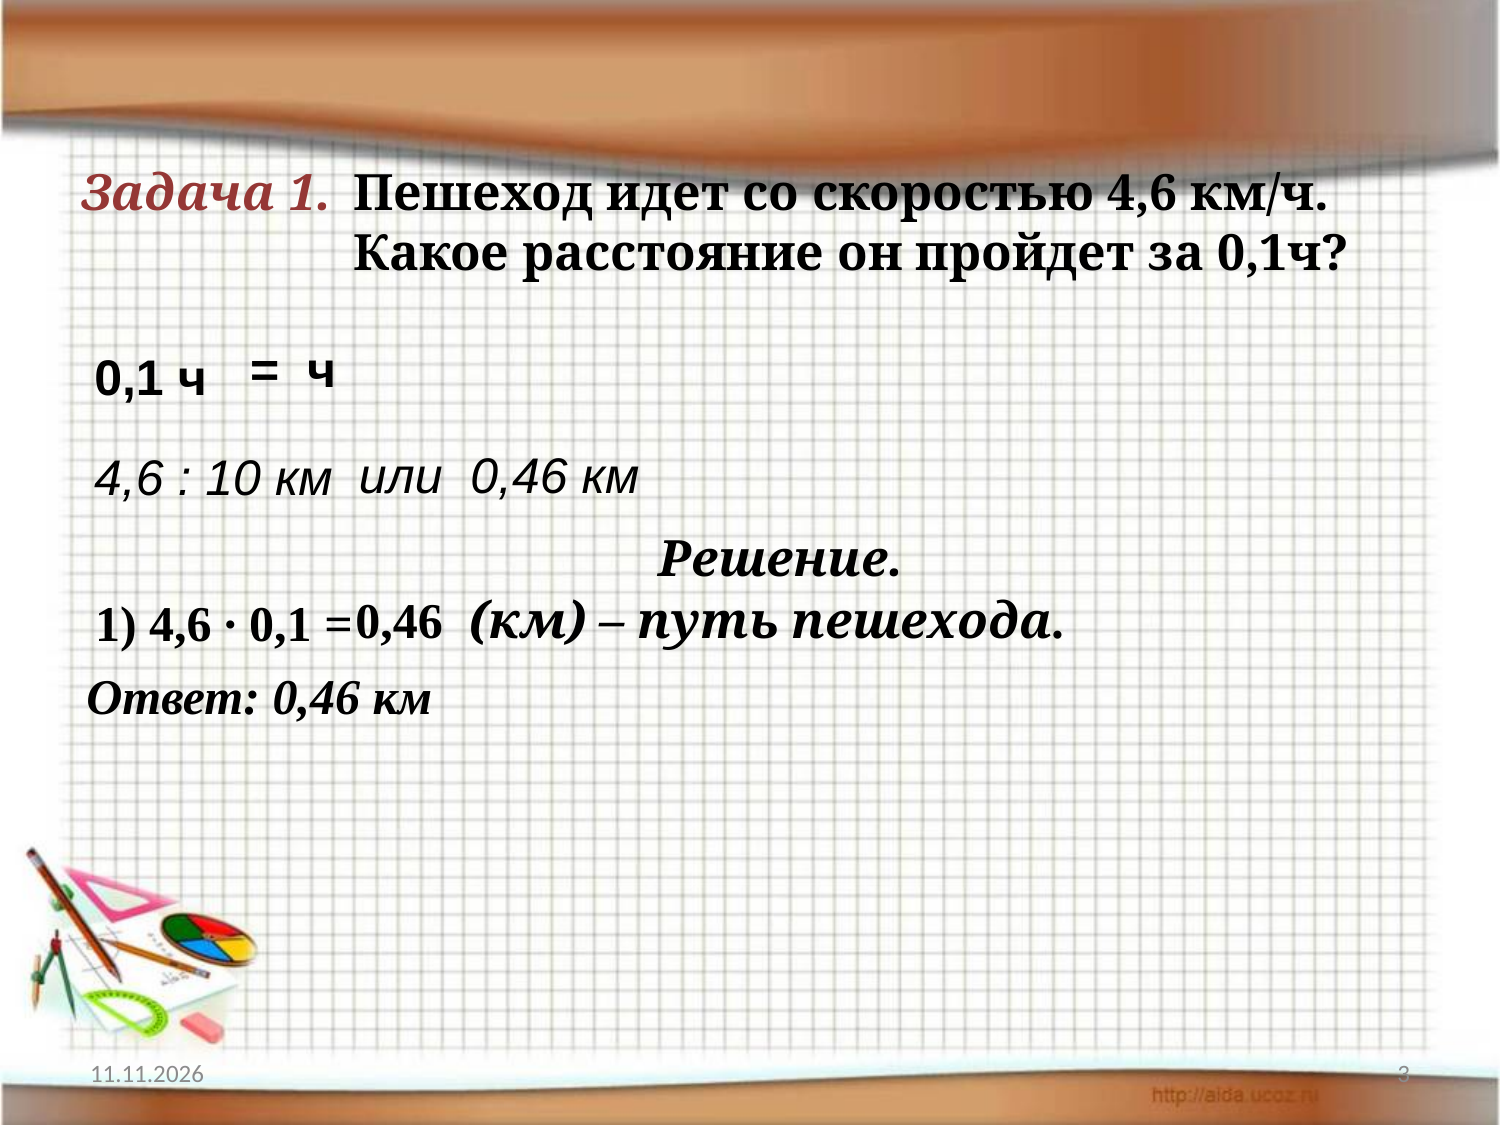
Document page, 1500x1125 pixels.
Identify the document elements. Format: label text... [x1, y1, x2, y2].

text_box Пешеход идет со скоростью 4,6 км/ч. Какое расстояние он пройдет за 0,1ч? [338, 153, 1365, 288]
text_box Решение. [643, 519, 919, 580]
text_box 4,6 : 10 км [79, 438, 348, 514]
text_box Ответ: 0,46 км [71, 656, 448, 732]
slide_number 3 [1074, 1042, 1425, 1103]
text_box Задача 1. [66, 153, 338, 228]
text_box или 0,46 км [344, 435, 655, 511]
picture [0, 0, 1500, 1125]
text_box (км) – путь пешехода. [454, 580, 1081, 656]
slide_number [75, 1042, 425, 1103]
text_box 0,1 ч [79, 338, 222, 413]
text_box 0,46 [340, 581, 454, 656]
text_box 1) 4,6 ∙ 0,1 = [80, 584, 340, 656]
